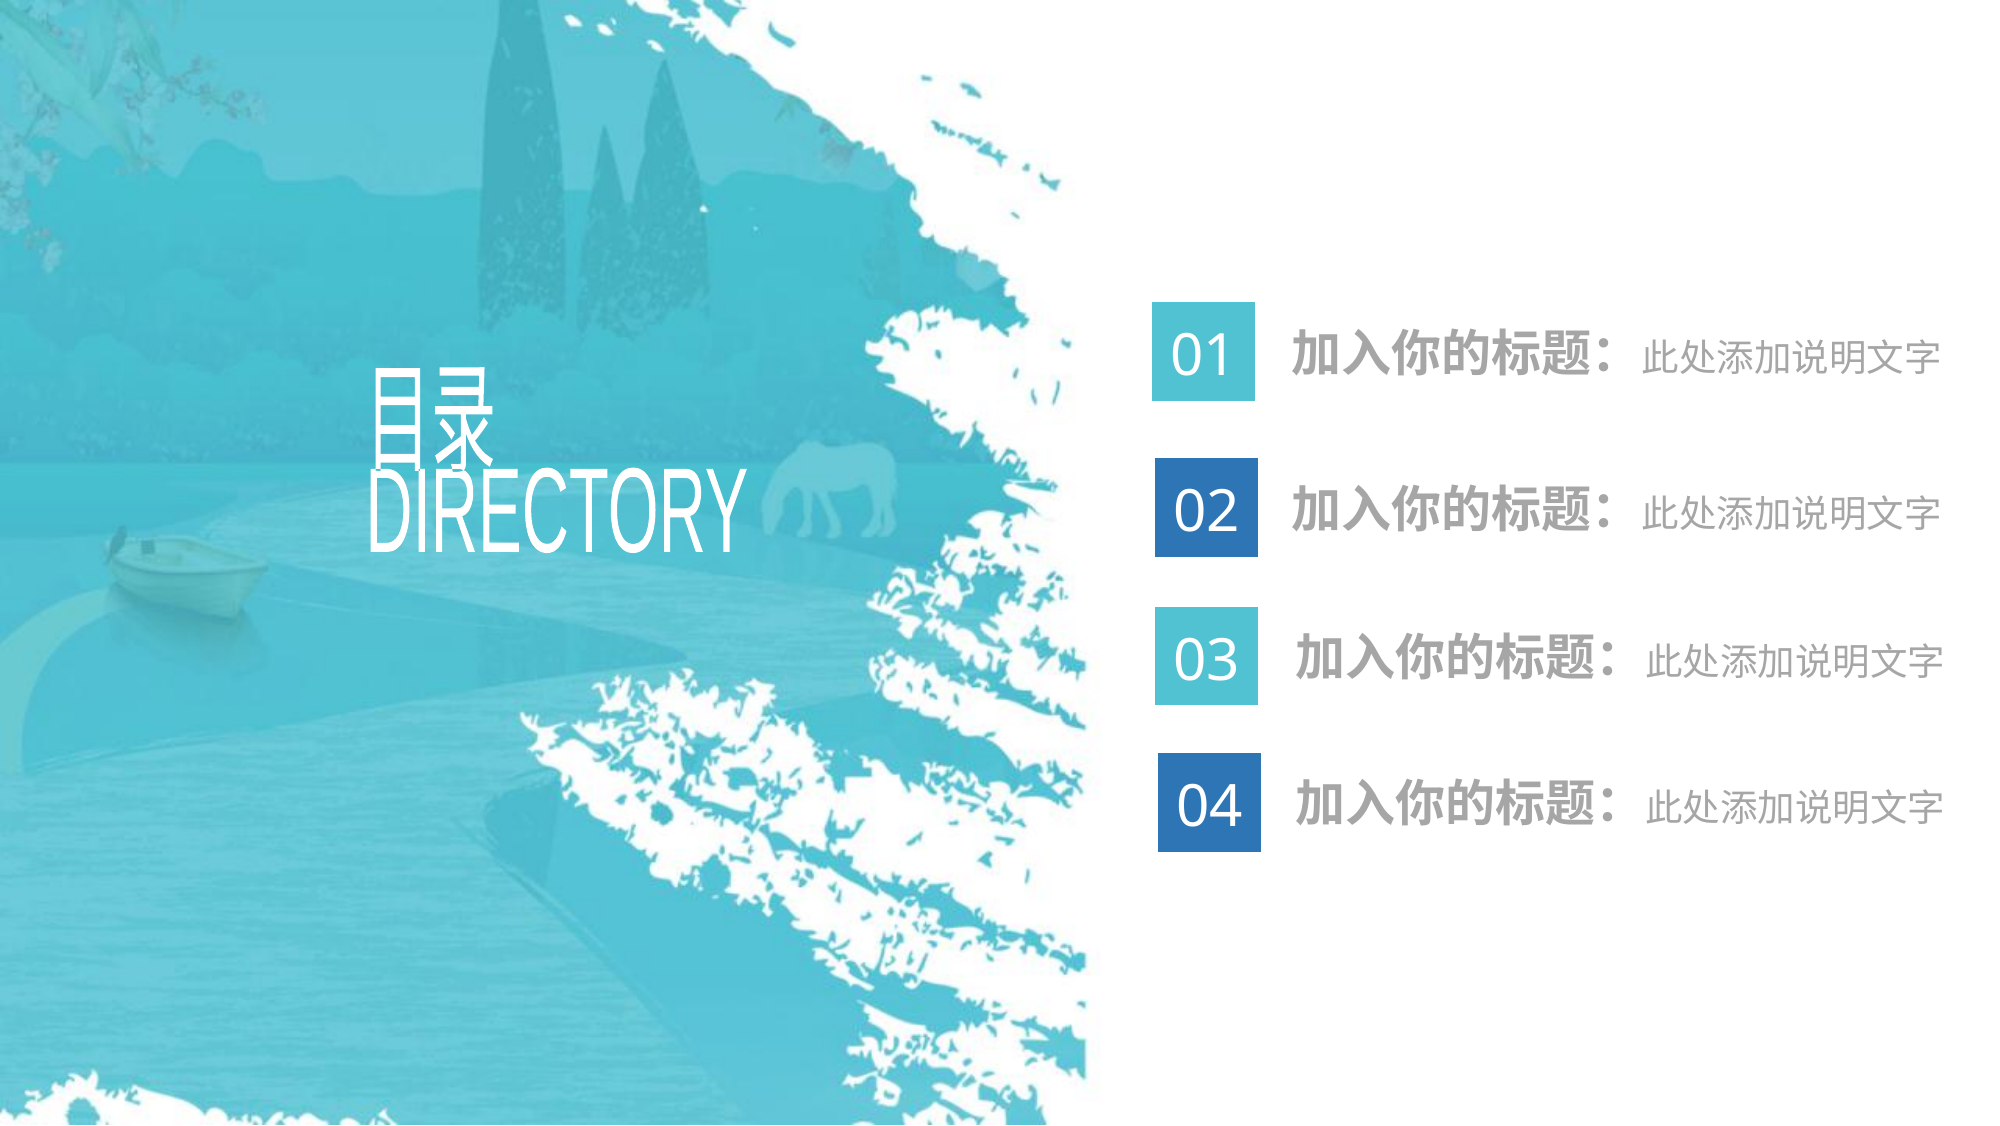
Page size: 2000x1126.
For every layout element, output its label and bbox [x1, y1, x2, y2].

text_box [1155, 606, 1258, 706]
picture [0, 0, 2000, 1125]
text_box [1158, 752, 1261, 852]
text_box [1155, 458, 1258, 557]
text_box [1152, 302, 1255, 401]
